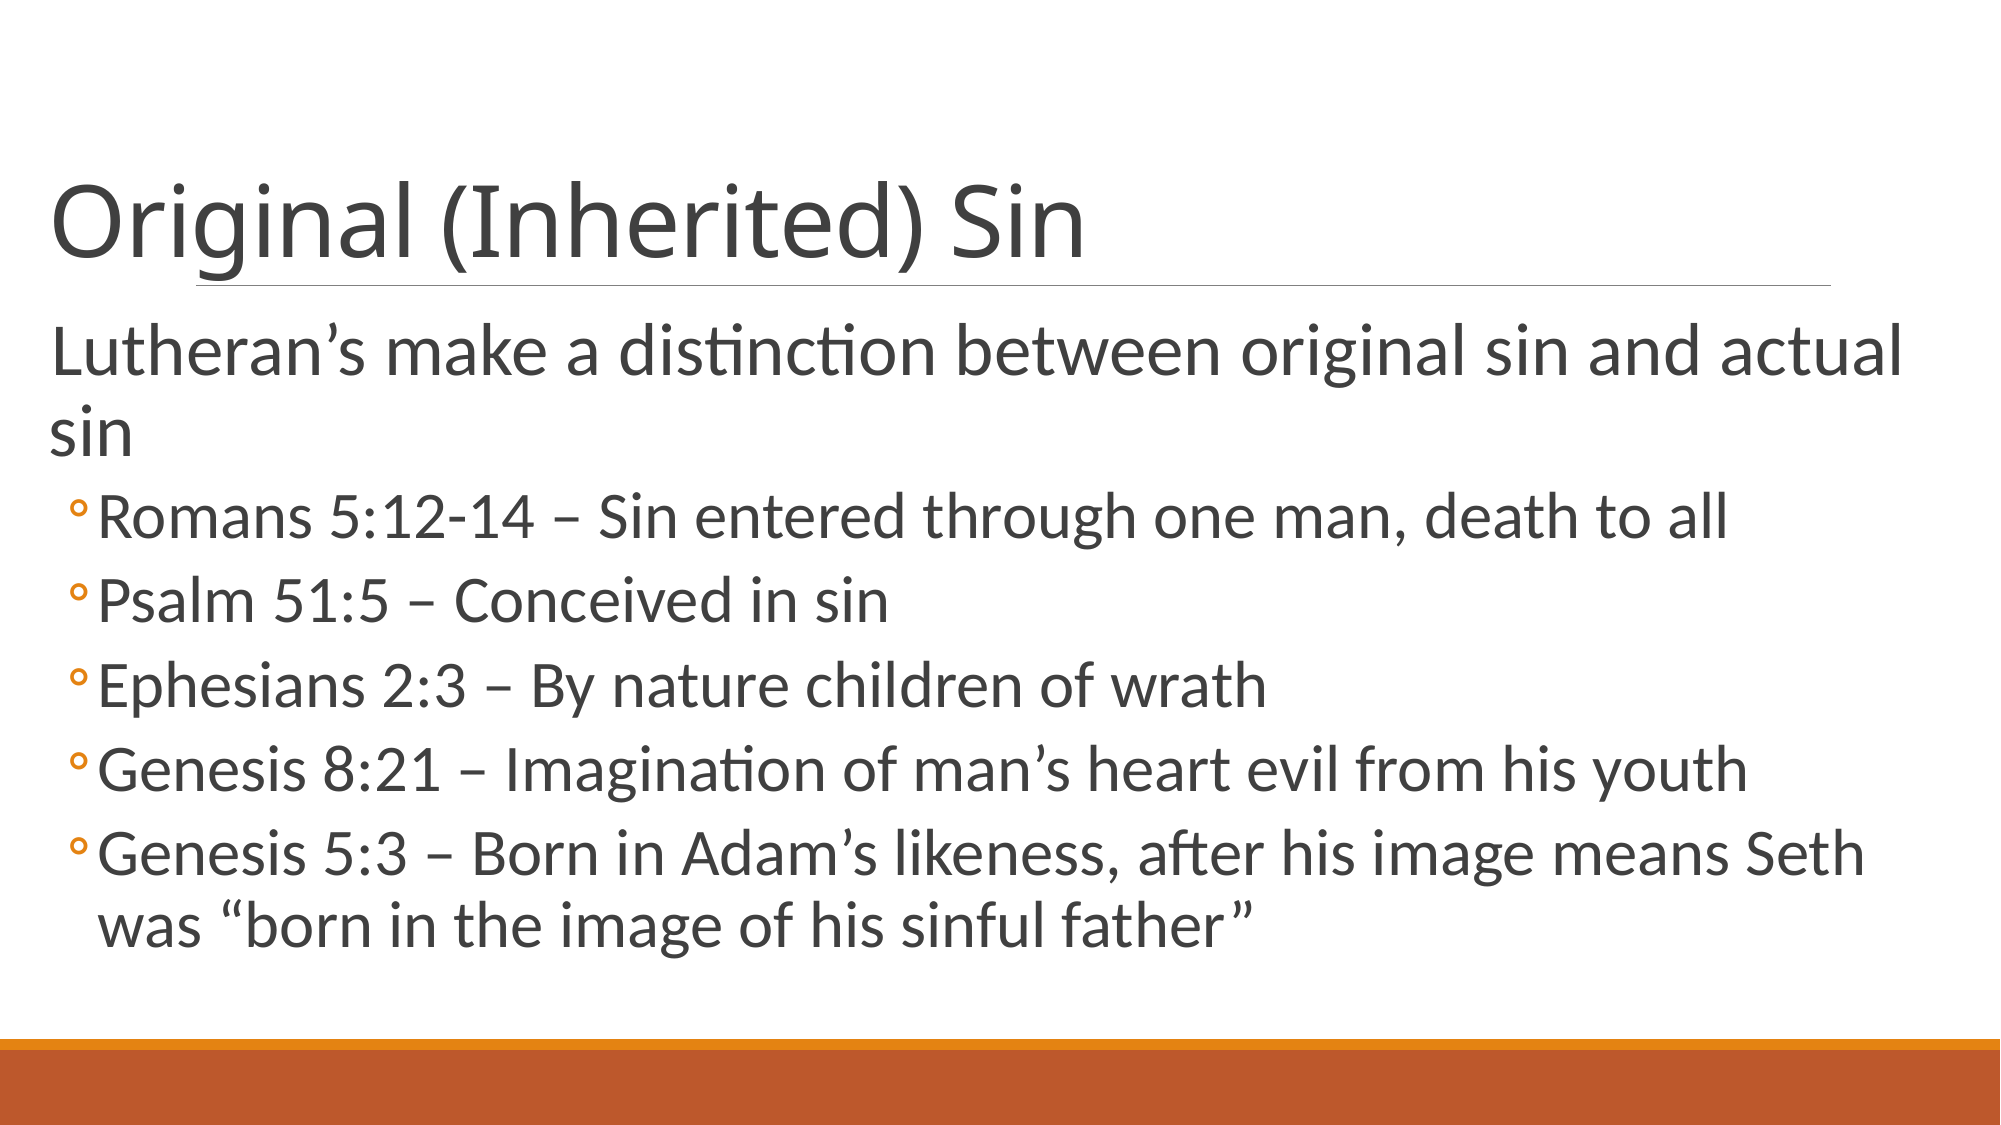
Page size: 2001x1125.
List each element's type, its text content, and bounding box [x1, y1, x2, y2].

list Lutheran’s make a distinction between original sin and actual sin Romans 5:12-14 – Sin entered through one man, death to all Psalm 51:5 – Conceived in sin Ephesians 2:3 – By nature children of wrath Genesis 8:21 – Imagination of man’s heart evil from his youth Genesis 5:3 – Born in Adam’s likeness, after his image means Seth was “born in the image of his sinful father” [34, 302, 1946, 1023]
title Original (Inherited) Sin [34, 47, 1946, 285]
